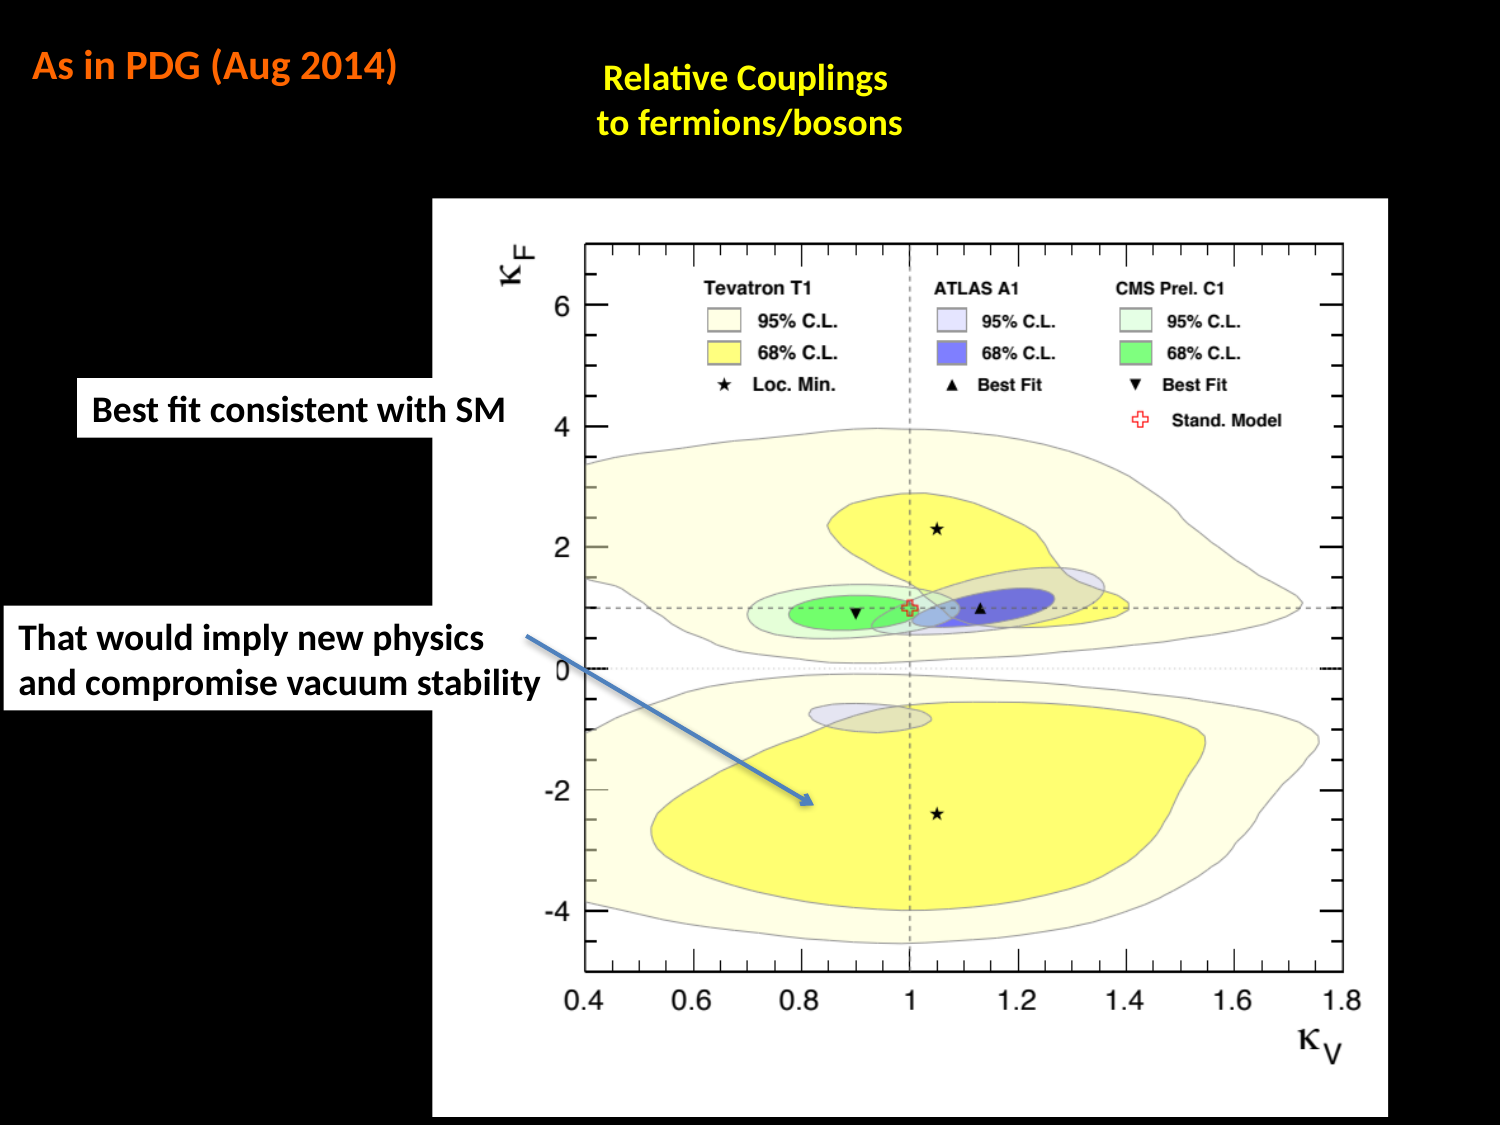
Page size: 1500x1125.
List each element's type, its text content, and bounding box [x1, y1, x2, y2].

text_box That would imply new physics and compromise vacuum stability [3, 605, 69, 711]
text_box As in PDG (Aug 2014) [17, 29, 414, 95]
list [74, 197, 1500, 1117]
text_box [525, 635, 815, 806]
title Relative Couplings to fermions/bosons [75, 45, 1425, 151]
